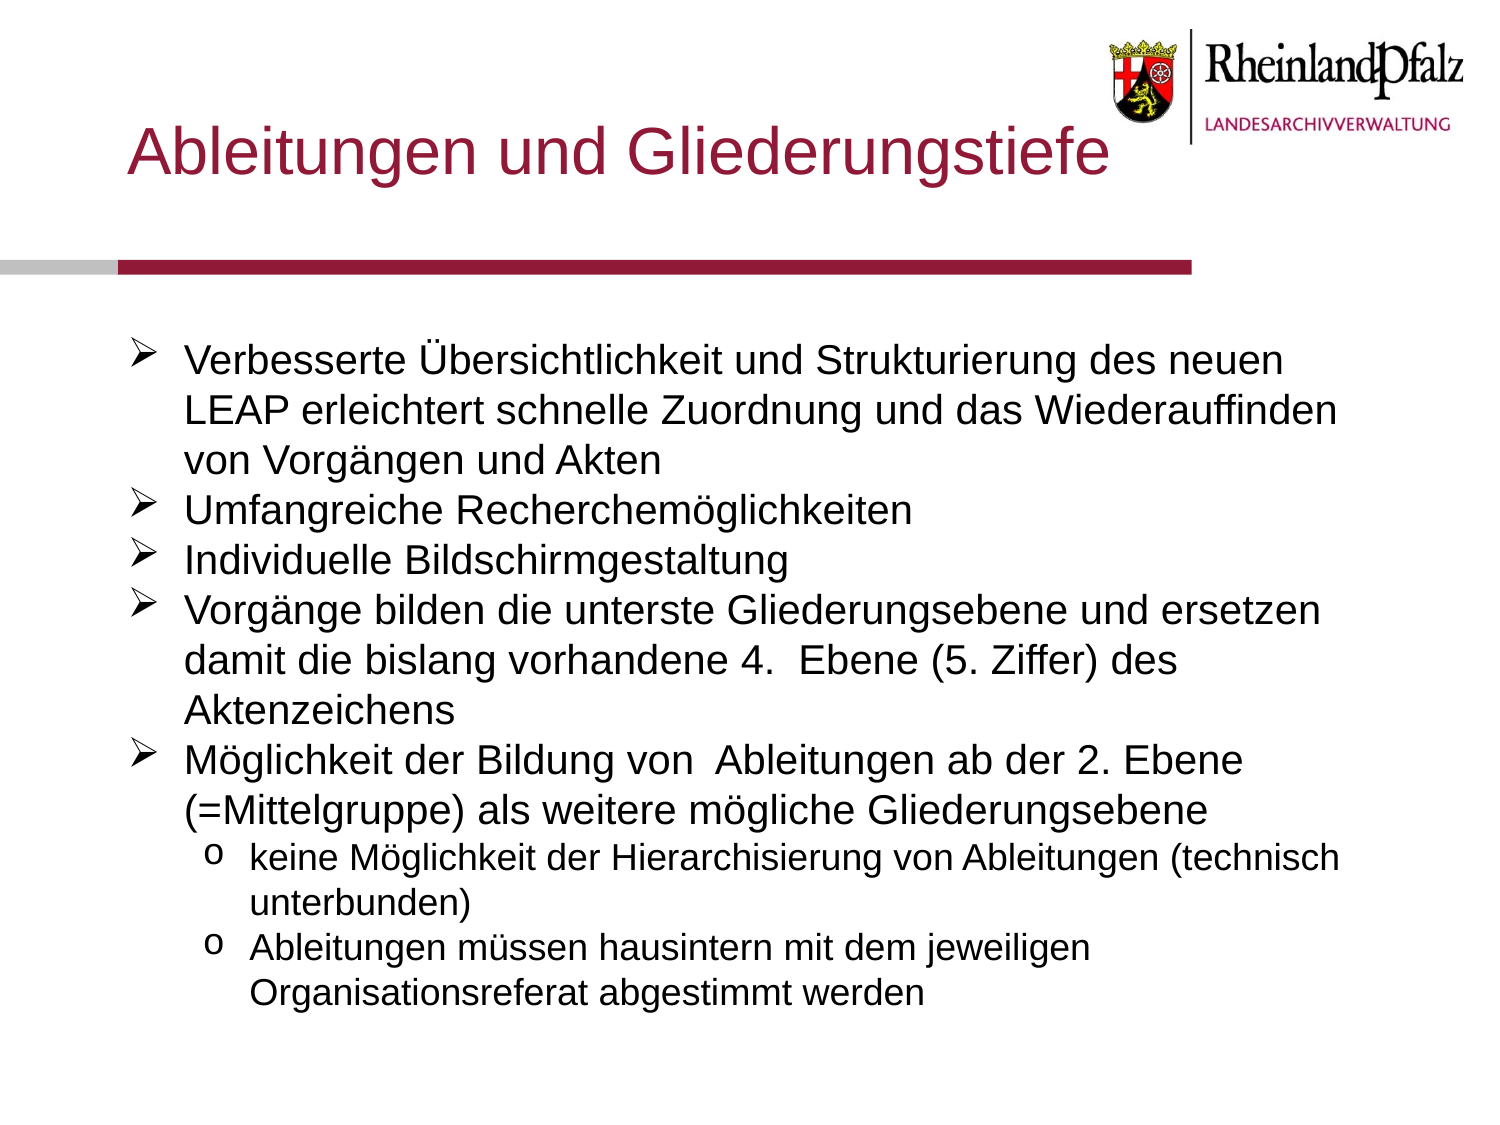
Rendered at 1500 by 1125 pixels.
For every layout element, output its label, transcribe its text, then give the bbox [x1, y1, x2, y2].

title Ableitungen und Gliederungstiefe [112, 71, 1128, 224]
picture [1109, 29, 1464, 214]
list Verbesserte Übersichtlichkeit und Strukturierung des neuen LEAP erleichtert schnelle Zuordnung und das Wiederauffinden von Vorgängen und Akten Umfangreiche Recherchemöglichkeiten Individuelle Bildschirmgestaltung Vorgänge bilden die unterste Gliederungsebene und ersetzen damit die bislang vorhandene 4. Ebene (5. Ziffer) des Aktenzeichens Möglichkeit der Bildung von Ableitungen ab der 2. Ebene (=Mittelgruppe) als weitere mögliche Gliederungsebene keine Möglichkeit der Hierarchisierung von Ableitungen (technisch unterbunden) Ableitungen müssen hausintern mit dem jeweiligen Organisationsreferat abgestimmt werden [112, 324, 1388, 1000]
